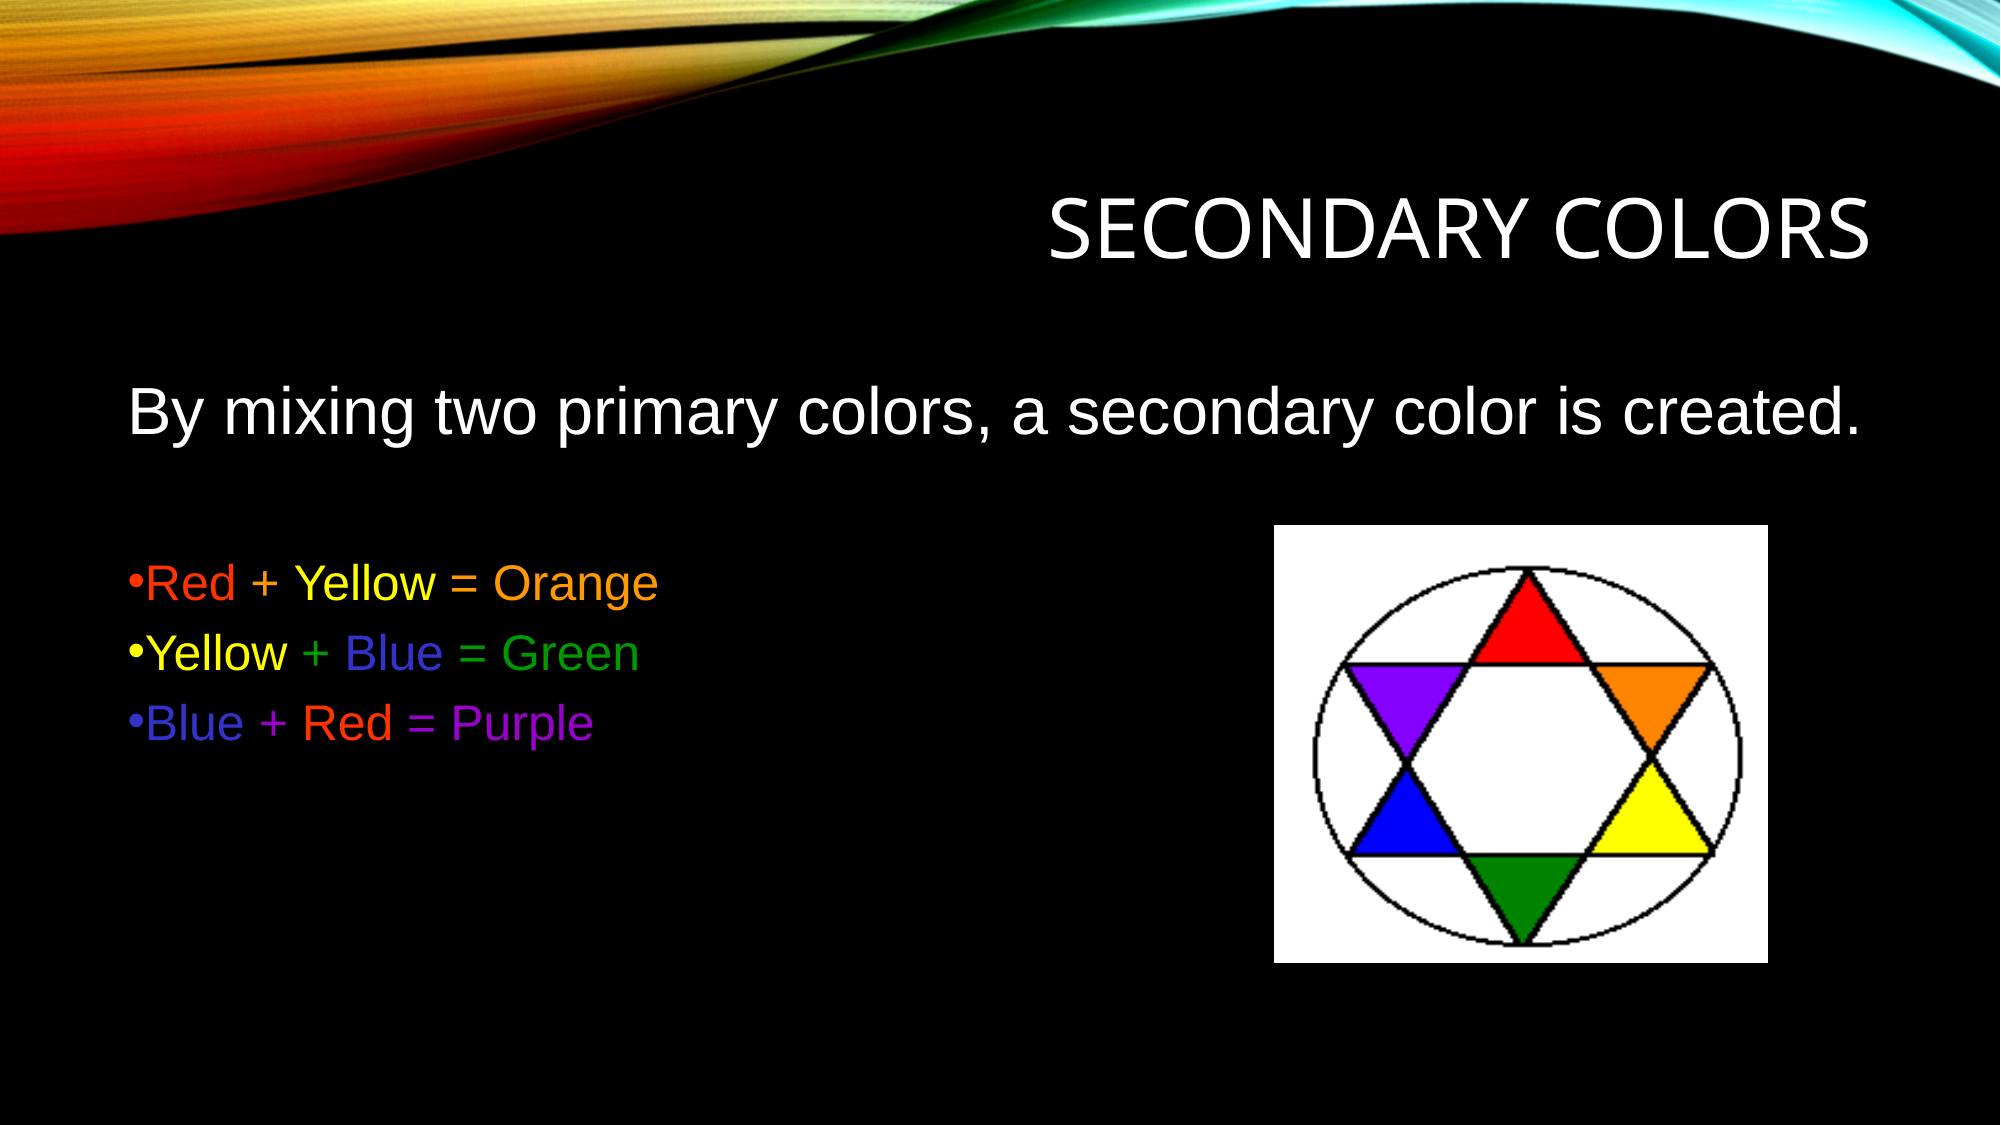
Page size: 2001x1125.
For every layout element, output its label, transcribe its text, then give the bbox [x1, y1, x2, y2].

picture [1274, 525, 1768, 963]
list By mixing two primary colors, a secondary color is created. Red + Yellow = Orange Yellow + Blue = Green Blue + Red = Purple [112, 360, 1888, 1021]
title Secondary colors [474, 125, 1888, 338]
picture [0, 0, 2000, 237]
